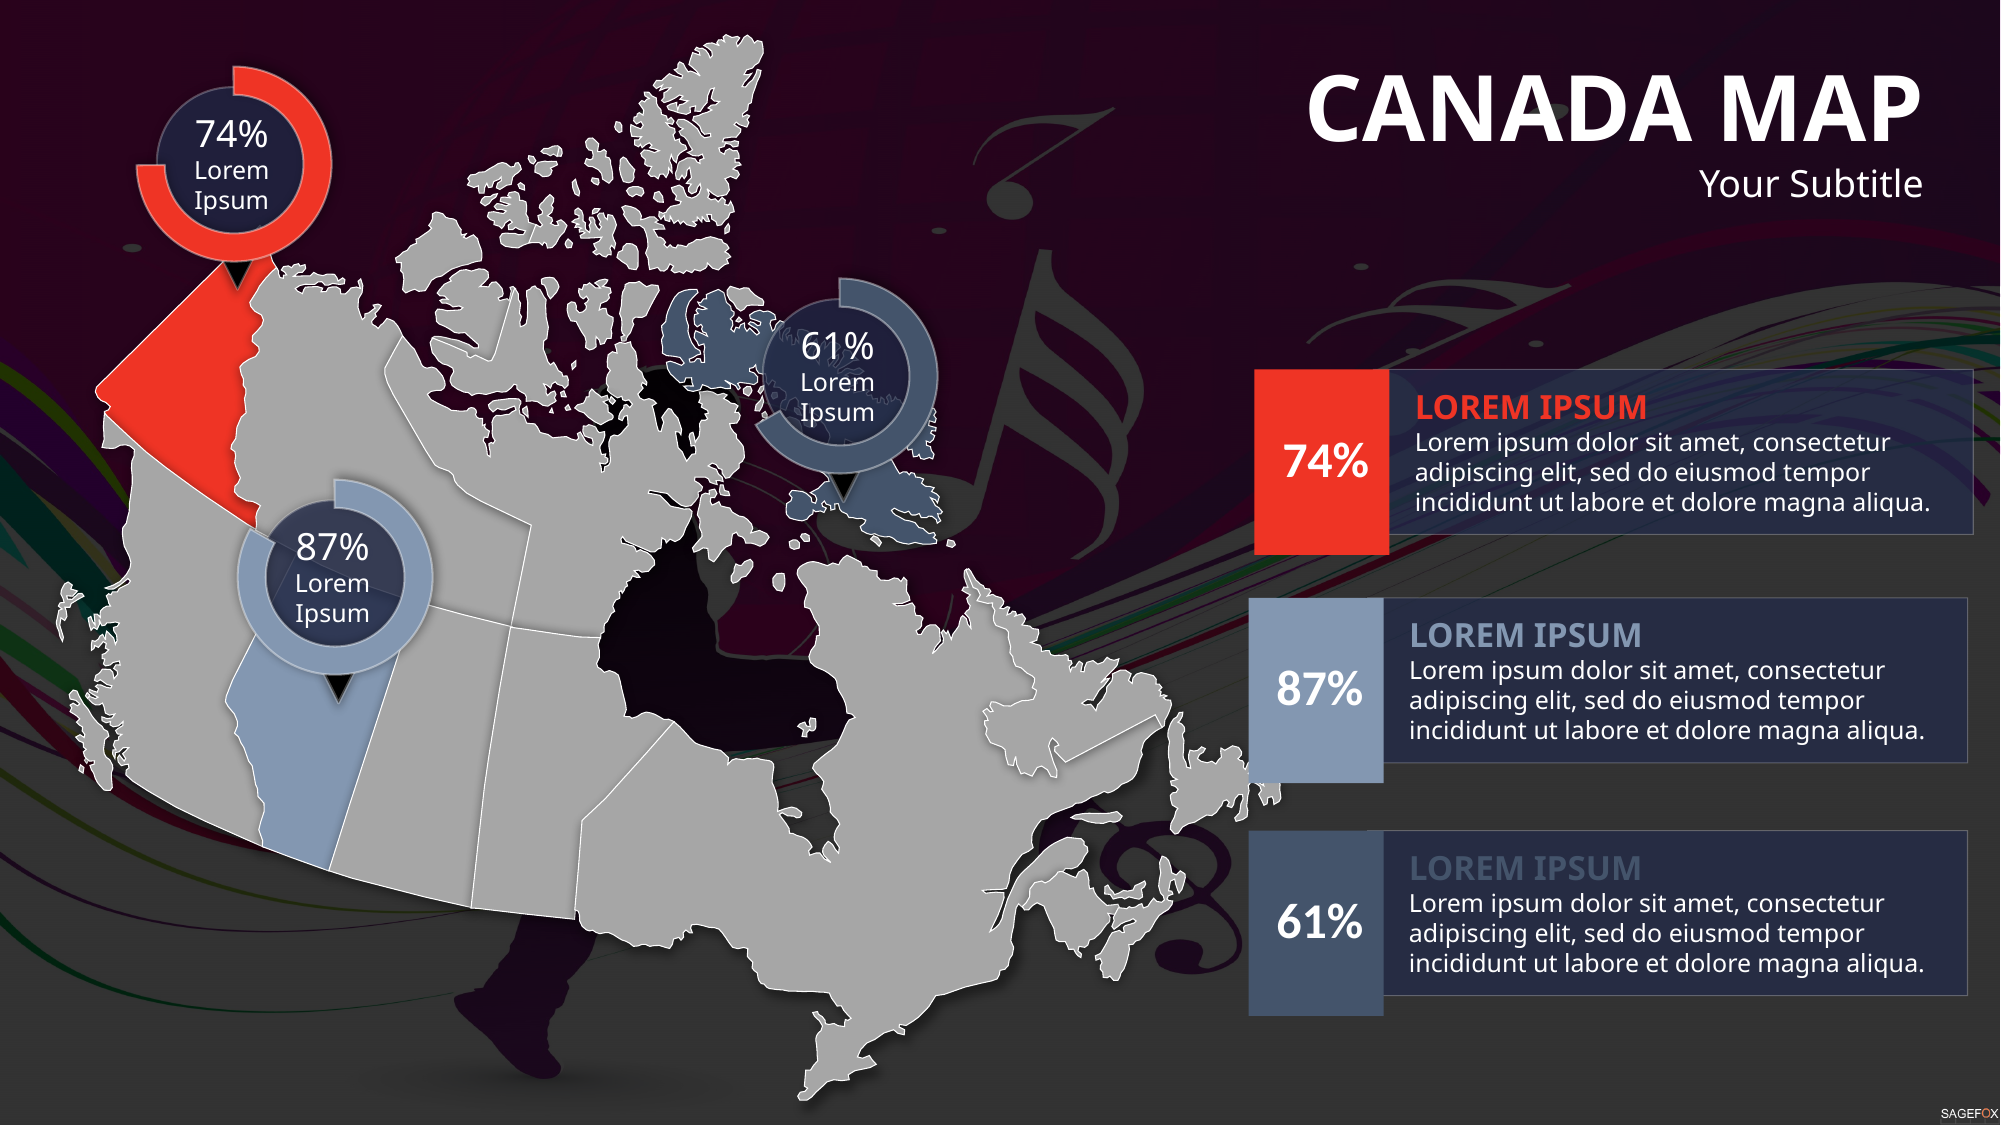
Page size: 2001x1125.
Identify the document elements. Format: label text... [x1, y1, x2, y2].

text_box [571, 207, 617, 258]
text_box [754, 277, 939, 475]
text_box [592, 208, 601, 214]
text_box [1167, 712, 1250, 835]
text_box [754, 401, 760, 411]
text_box [653, 34, 764, 227]
text_box [435, 268, 504, 352]
text_box [567, 279, 613, 350]
text_box [614, 121, 622, 133]
text_box [661, 289, 776, 392]
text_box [1248, 830, 1995, 1017]
text_box [743, 386, 752, 397]
text_box [574, 555, 1157, 1101]
text_box [1070, 811, 1123, 824]
text_box [724, 223, 730, 234]
text_box [1256, 784, 1281, 806]
text_box [480, 193, 498, 206]
text_box [564, 404, 571, 411]
text_box [565, 238, 573, 248]
picture [0, 0, 2001, 1125]
text_box [965, 568, 1172, 778]
text_box [692, 489, 770, 562]
text_box [534, 161, 558, 177]
text_box [88, 412, 256, 843]
text_box [517, 182, 525, 191]
text_box [912, 427, 937, 460]
text_box [328, 607, 505, 906]
text_box [946, 539, 956, 548]
text_box [621, 205, 731, 274]
text_box [384, 335, 745, 632]
text_box [95, 269, 254, 502]
text_box [230, 263, 524, 616]
text_box [832, 479, 855, 502]
text_box [735, 317, 742, 323]
text_box [572, 179, 580, 196]
text_box [78, 764, 84, 774]
text_box [1095, 856, 1186, 981]
text_box CANADA MAP Your Subtitle [1035, 42, 1939, 212]
text_box [584, 138, 613, 184]
text_box [135, 65, 333, 263]
text_box [225, 641, 386, 869]
text_box [571, 360, 576, 370]
text_box [1104, 880, 1146, 900]
text_box [430, 285, 569, 406]
text_box [557, 147, 563, 157]
text_box [467, 162, 522, 192]
text_box [653, 191, 664, 203]
text_box [528, 194, 567, 249]
text_box [471, 627, 671, 919]
text_box [560, 390, 567, 397]
text_box 61% Lorem Ipsum [761, 298, 904, 435]
text_box [522, 406, 529, 418]
text_box [1022, 869, 1110, 958]
text_box [236, 478, 434, 676]
text_box [541, 277, 560, 299]
text_box [591, 177, 600, 185]
text_box 74% Lorem Ipsum [156, 86, 299, 225]
text_box [541, 146, 552, 154]
text_box [328, 682, 350, 703]
text_box [254, 266, 265, 280]
text_box [727, 286, 764, 312]
text_box 87% Lorem Ipsum [272, 499, 400, 638]
text_box [731, 559, 753, 584]
text_box [630, 92, 687, 179]
text_box [720, 484, 730, 496]
text_box [800, 533, 810, 542]
text_box [528, 155, 536, 164]
text_box [619, 157, 635, 182]
text_box [626, 186, 644, 197]
text_box [227, 269, 248, 290]
text_box [797, 717, 816, 737]
text_box [576, 388, 614, 425]
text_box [1254, 369, 2000, 555]
text_box [609, 396, 616, 405]
text_box [69, 690, 113, 791]
text_box [786, 483, 835, 521]
text_box [619, 281, 660, 336]
text_box [56, 581, 84, 642]
text_box [772, 573, 785, 592]
text_box [616, 243, 639, 270]
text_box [1248, 597, 1995, 784]
text_box [841, 465, 943, 545]
text_box [870, 535, 882, 547]
text_box [789, 539, 800, 550]
text_box [395, 212, 482, 293]
text_box [487, 191, 530, 248]
